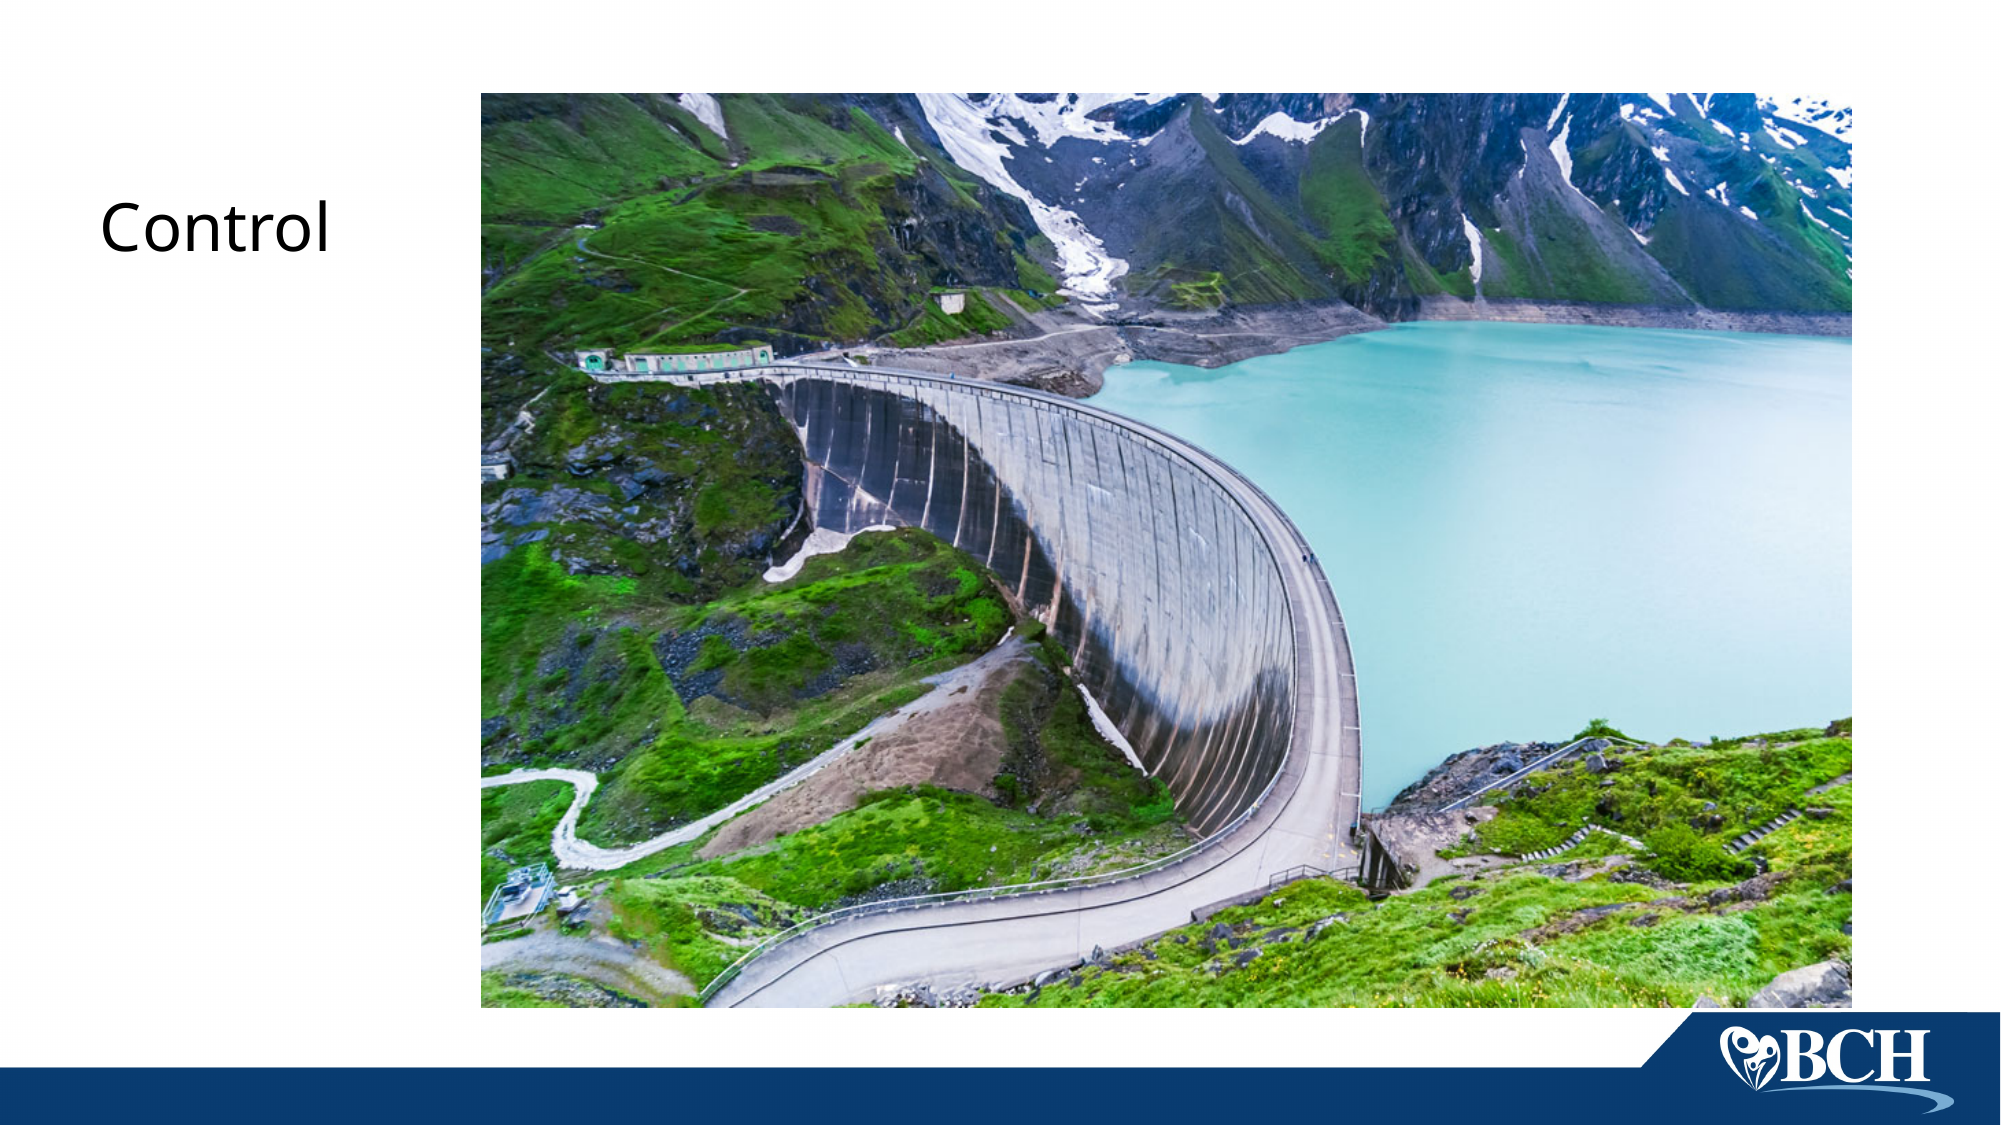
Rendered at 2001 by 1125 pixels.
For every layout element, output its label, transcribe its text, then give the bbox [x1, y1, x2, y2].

picture [0, 0, 2001, 1125]
title Control [84, 160, 481, 274]
